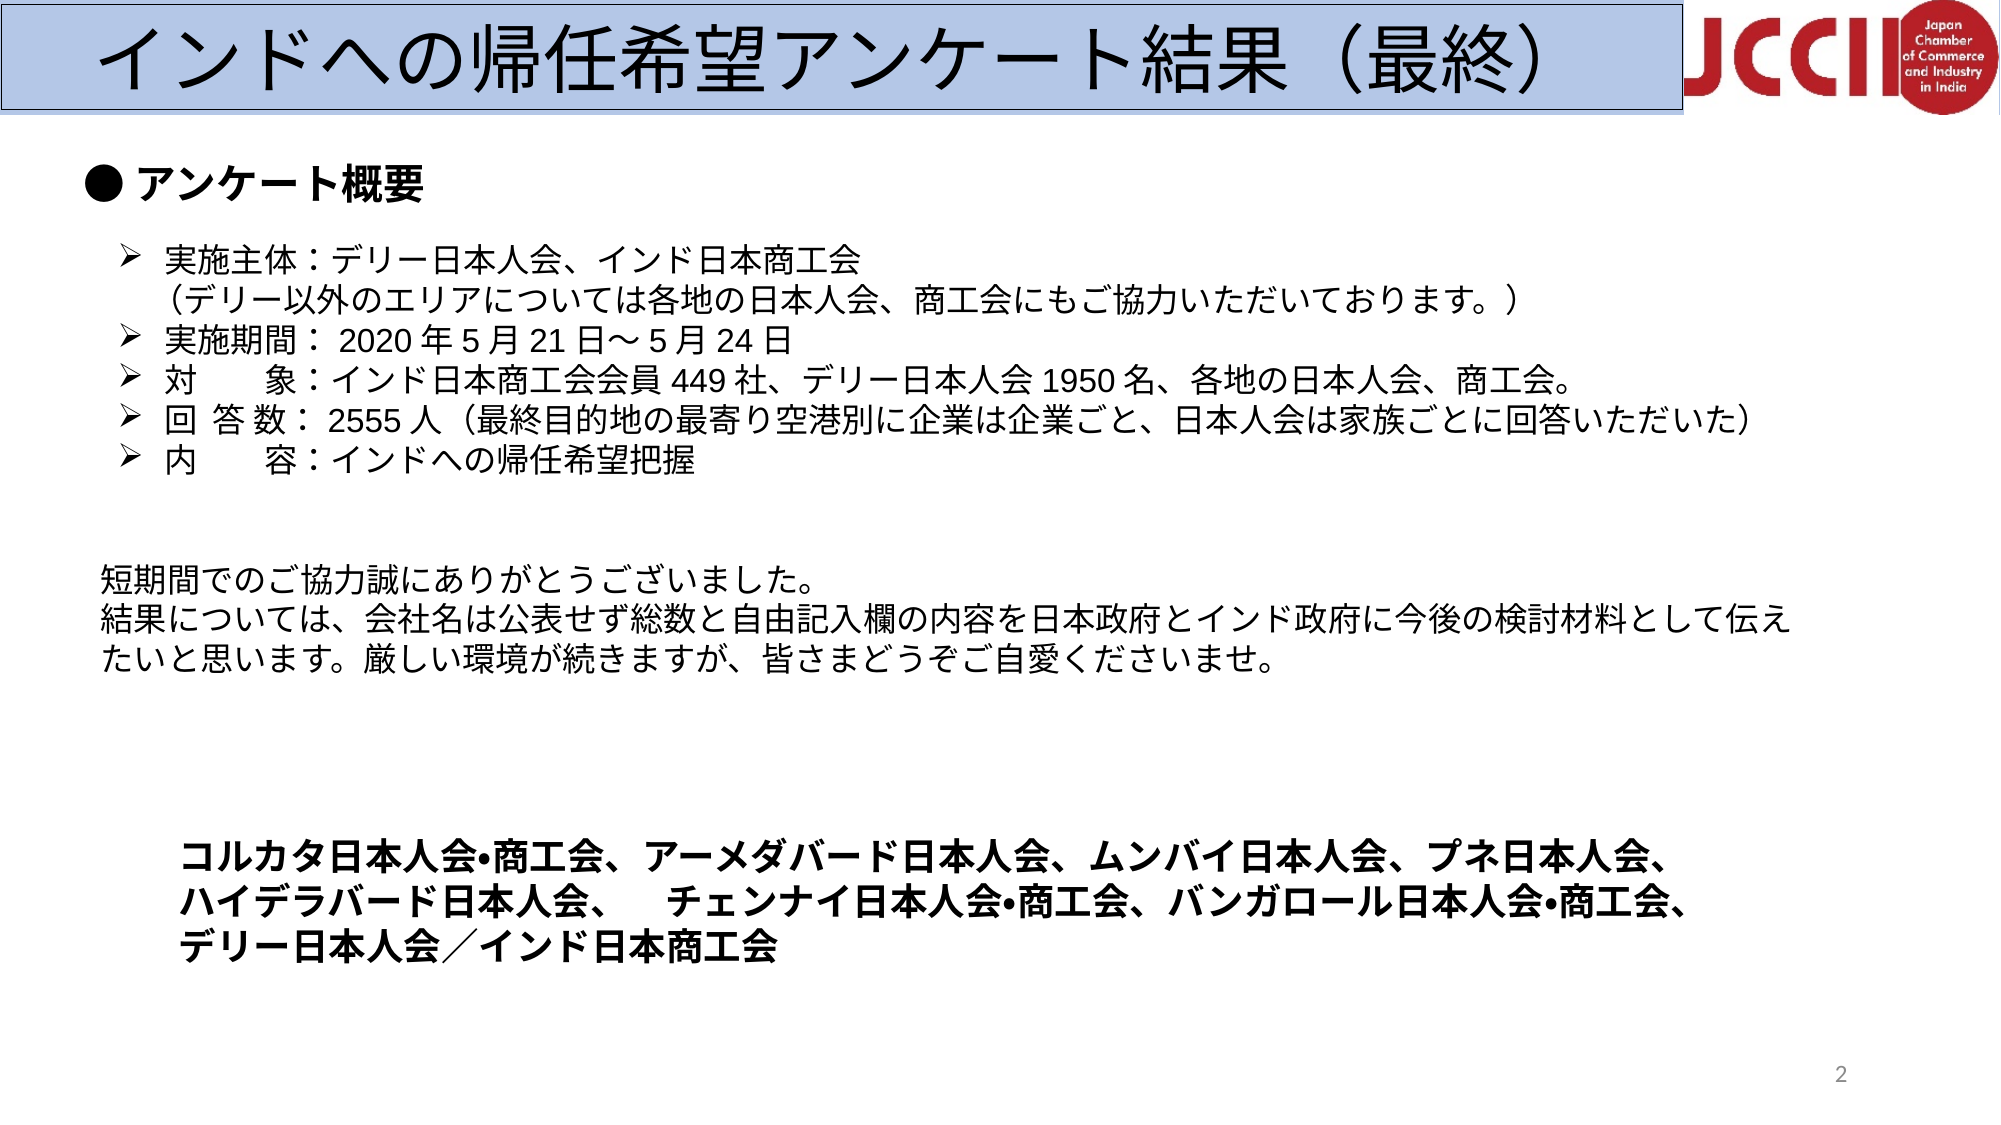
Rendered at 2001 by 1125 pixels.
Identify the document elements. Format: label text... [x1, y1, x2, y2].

text_box コルカタ日本人会・商工会、アーメダバード日本人会、ムンバイ日本人会、プネ日本人会、 ハイデラバード日本人会、 チェンナイ日本人会・商工会、バンガロール日本人会・商工会、 デリー日本人会／インド日本商工会 [164, 825, 1792, 976]
text_box 実施主体：デリー日本人会、インド日本商工会 （デリー以外のエリアについては各地の日本人会、商工会にもご協力いただいております。） 実施期間：2020年5月21日～5月24日 対 象：インド日本商工会会員449社、デリー日本人会1950名、各地の日本人会、商工会。 回 答 数：2555人（最終目的地の最寄り空港別に企業は企業ごと、日本人会は家族ごとに回答いただいた） 内 容：インドへの帰任希望把握 [102, 232, 1825, 487]
picture [1684, 0, 1999, 116]
text_box 短期間でのご協力誠にありがとうございました。 結果については、会社名は公表せず総数と自由記入欄の内容を日本政府とインド政府に今後の検討材料として伝えたいと思います。厳しい環境が続きますが、皆さまどうぞご自愛くださいませ。 [85, 551, 1842, 686]
text_box インドへの帰任希望アンケート結果（最終） [1, 4, 1683, 110]
slide_number 2 [1412, 1042, 1863, 1103]
text_box [0, 0, 1684, 115]
text_box ●アンケート概要 [68, 150, 1457, 215]
